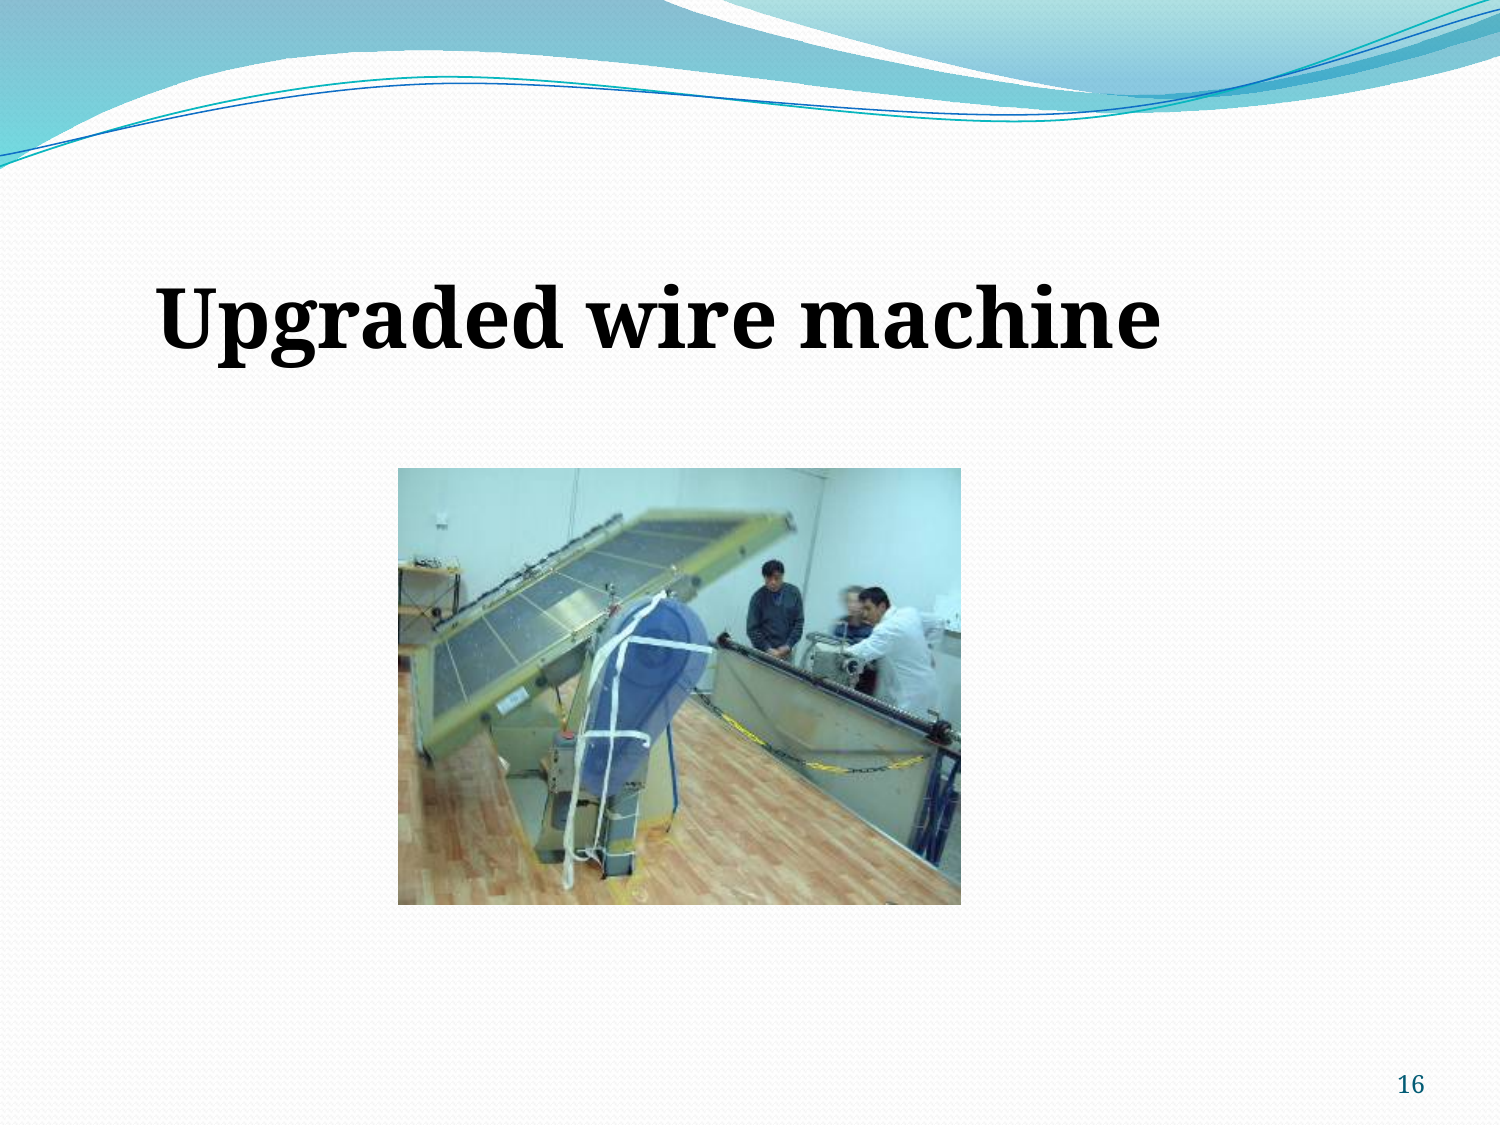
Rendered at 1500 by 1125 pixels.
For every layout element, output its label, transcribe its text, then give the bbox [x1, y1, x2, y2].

picture [398, 468, 962, 905]
slide_number 16 [1299, 1042, 1425, 1103]
text_box Upgraded wire machine [140, 257, 1303, 421]
